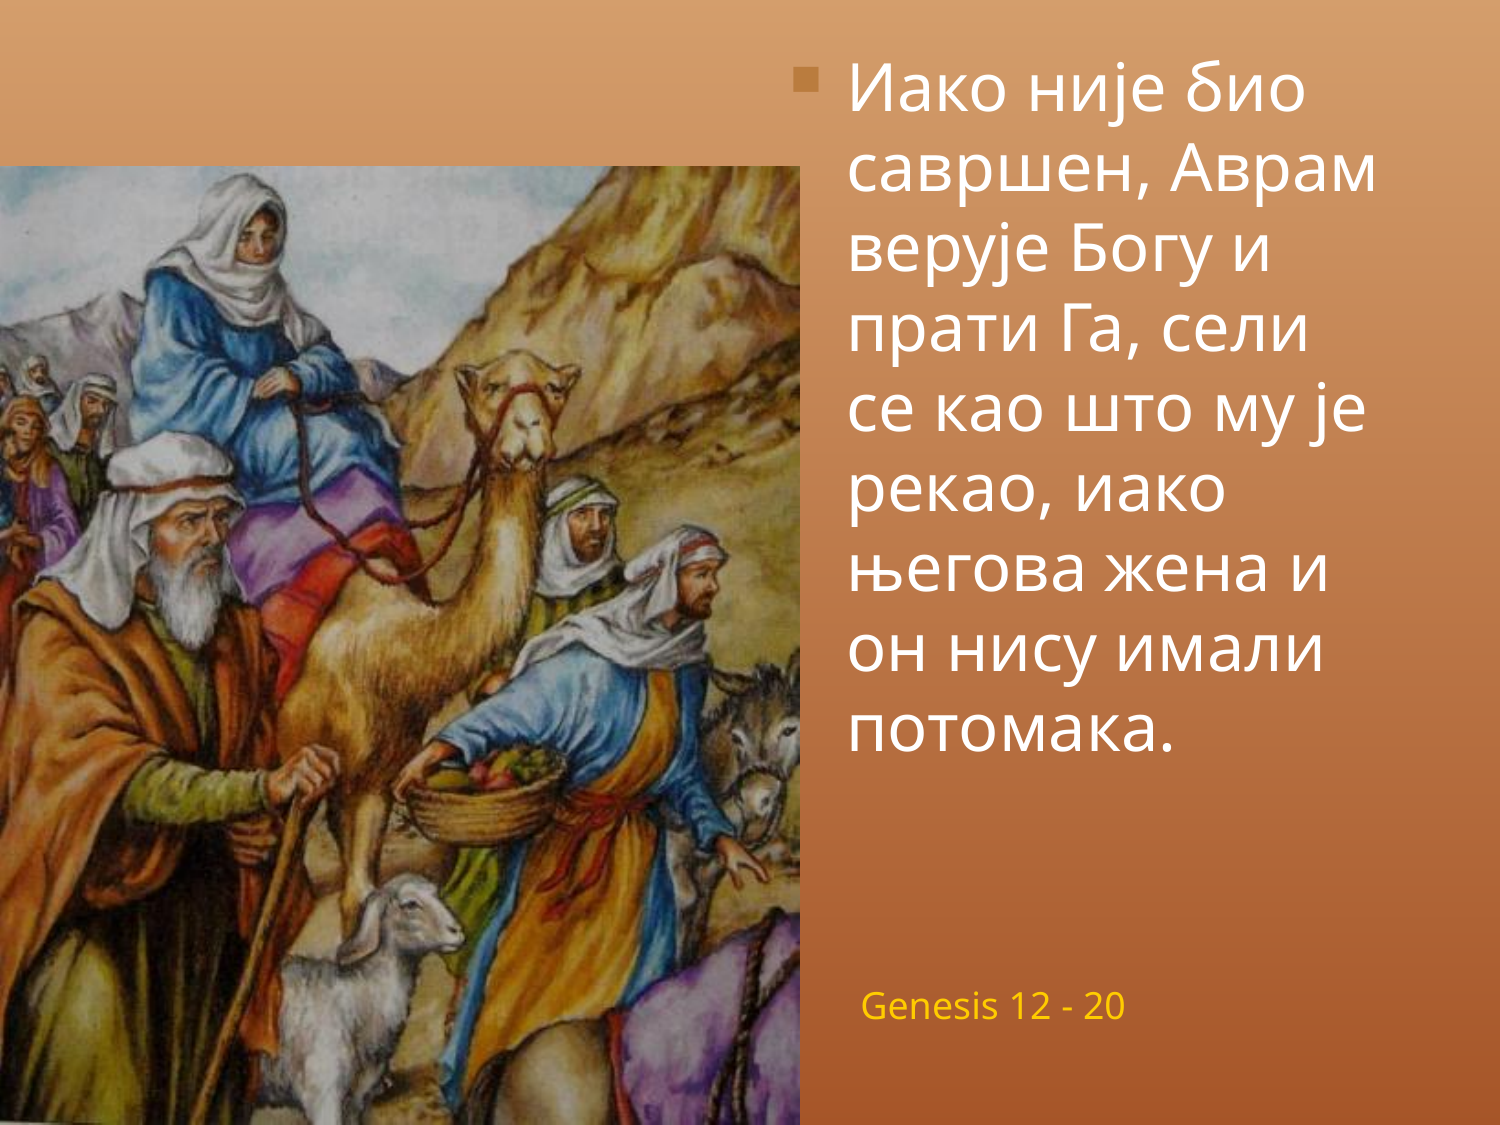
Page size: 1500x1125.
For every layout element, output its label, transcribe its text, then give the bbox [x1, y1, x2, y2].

list Иако није био савршен, Аврам верује Богу и прати Га, сели се као што му је рекао, иако његова жена и он нису имали потомака. [774, 37, 1413, 713]
picture [0, 166, 801, 1125]
text_box Genesis 12 - 20 [845, 974, 1142, 1035]
